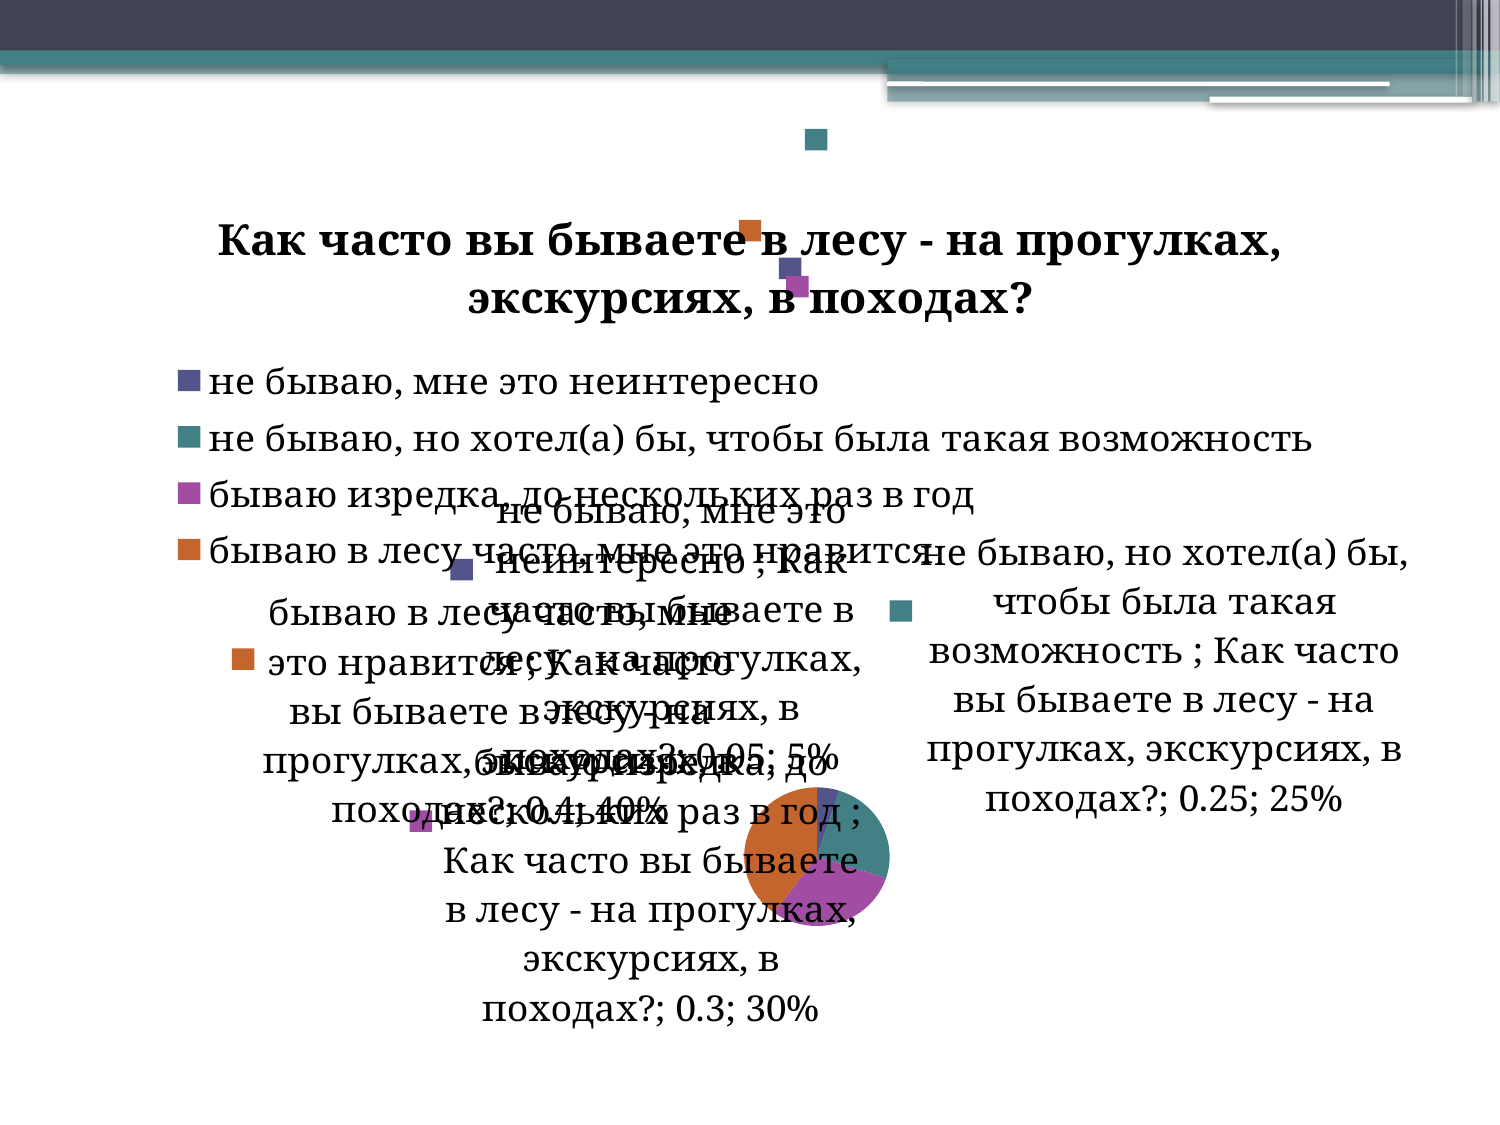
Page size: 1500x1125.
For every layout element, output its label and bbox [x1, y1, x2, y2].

chart [70, 128, 1433, 1032]
